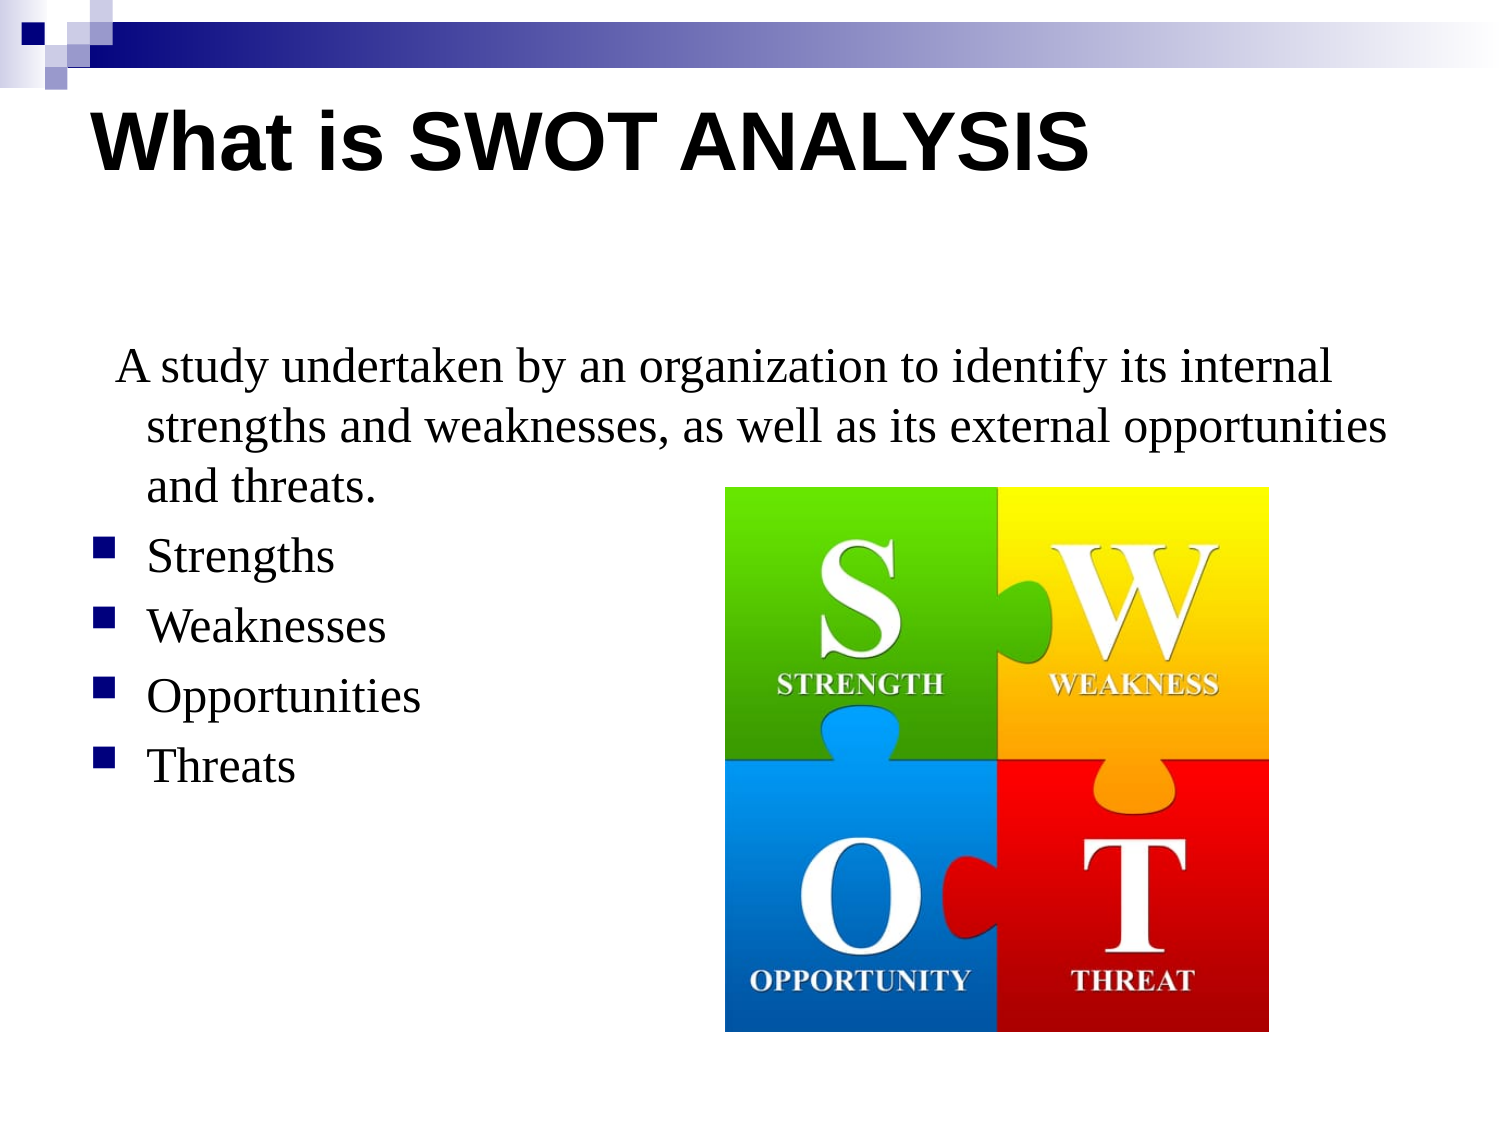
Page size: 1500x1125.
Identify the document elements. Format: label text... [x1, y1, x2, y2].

picture [724, 487, 1269, 1032]
list A study undertaken by an organization to identify its internal strengths and weaknesses, as well as its external opportunities and threats. Strengths Weaknesses Opportunities Threats [74, 324, 1426, 963]
title What is SWOT ANALYSIS [74, 74, 1426, 301]
